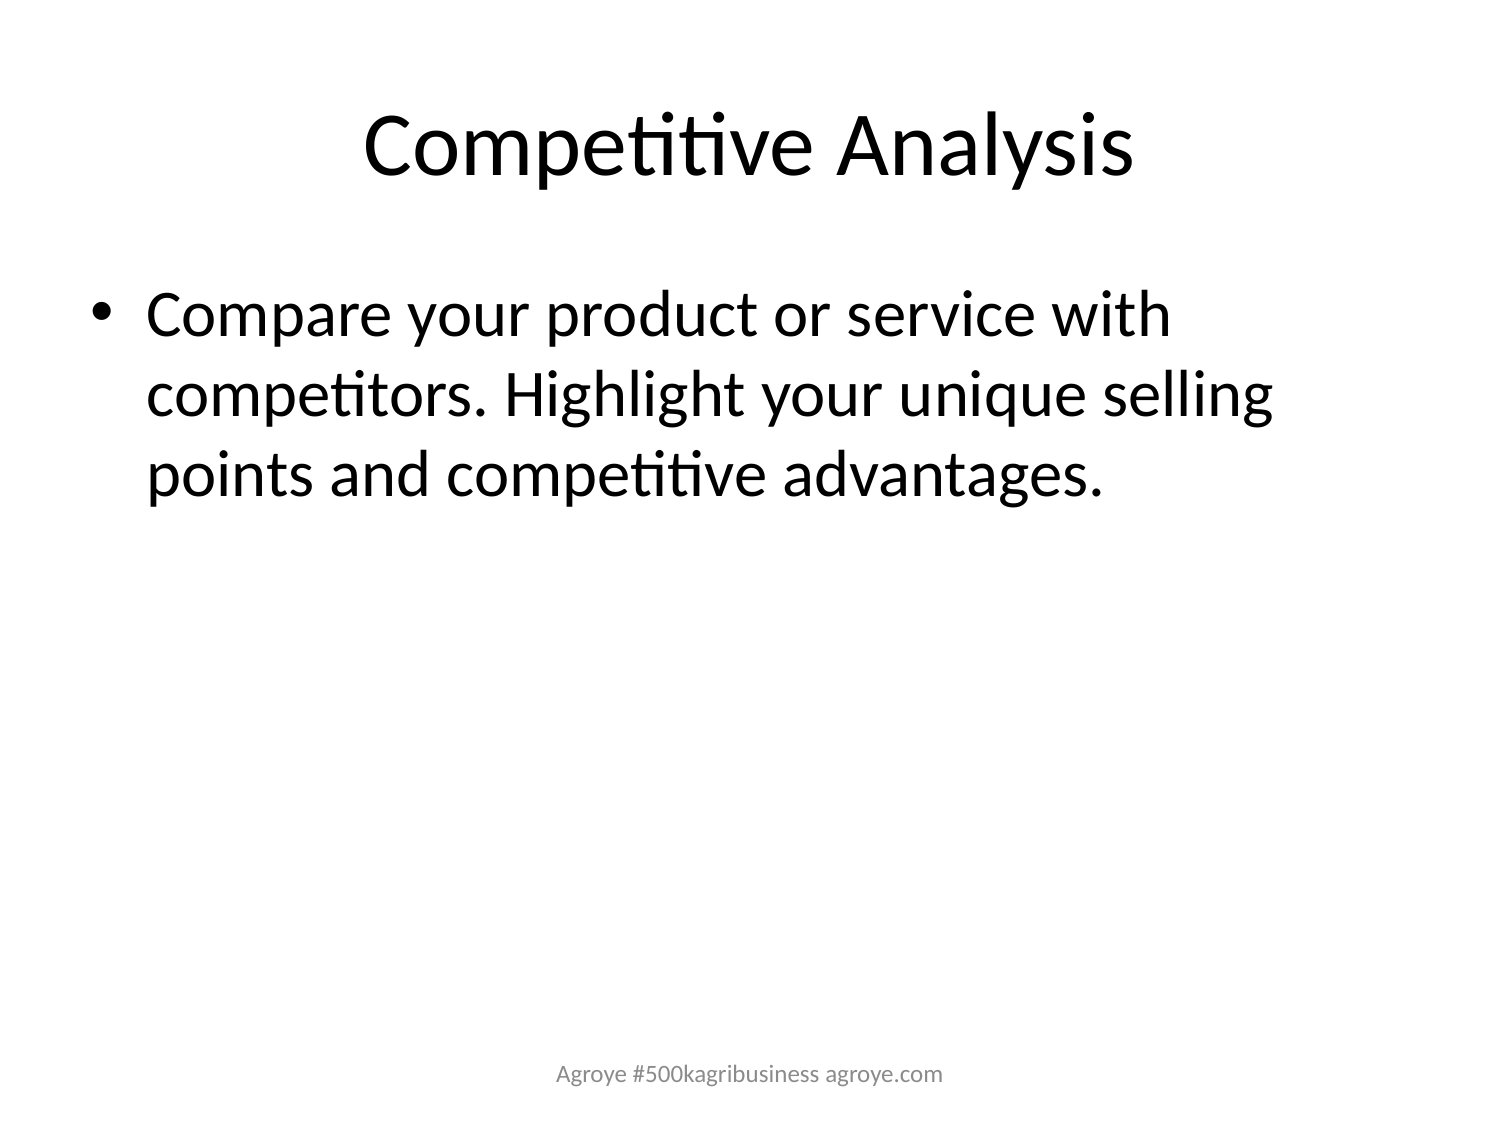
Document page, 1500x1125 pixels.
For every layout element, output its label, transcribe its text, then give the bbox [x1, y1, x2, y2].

title Competitive Analysis [75, 45, 1425, 233]
footer Agroye #500kagribusiness agroye.com [512, 1042, 988, 1103]
list Compare your product or service with competitors. Highlight your unique selling points and competitive advantages. [75, 262, 1425, 1005]
